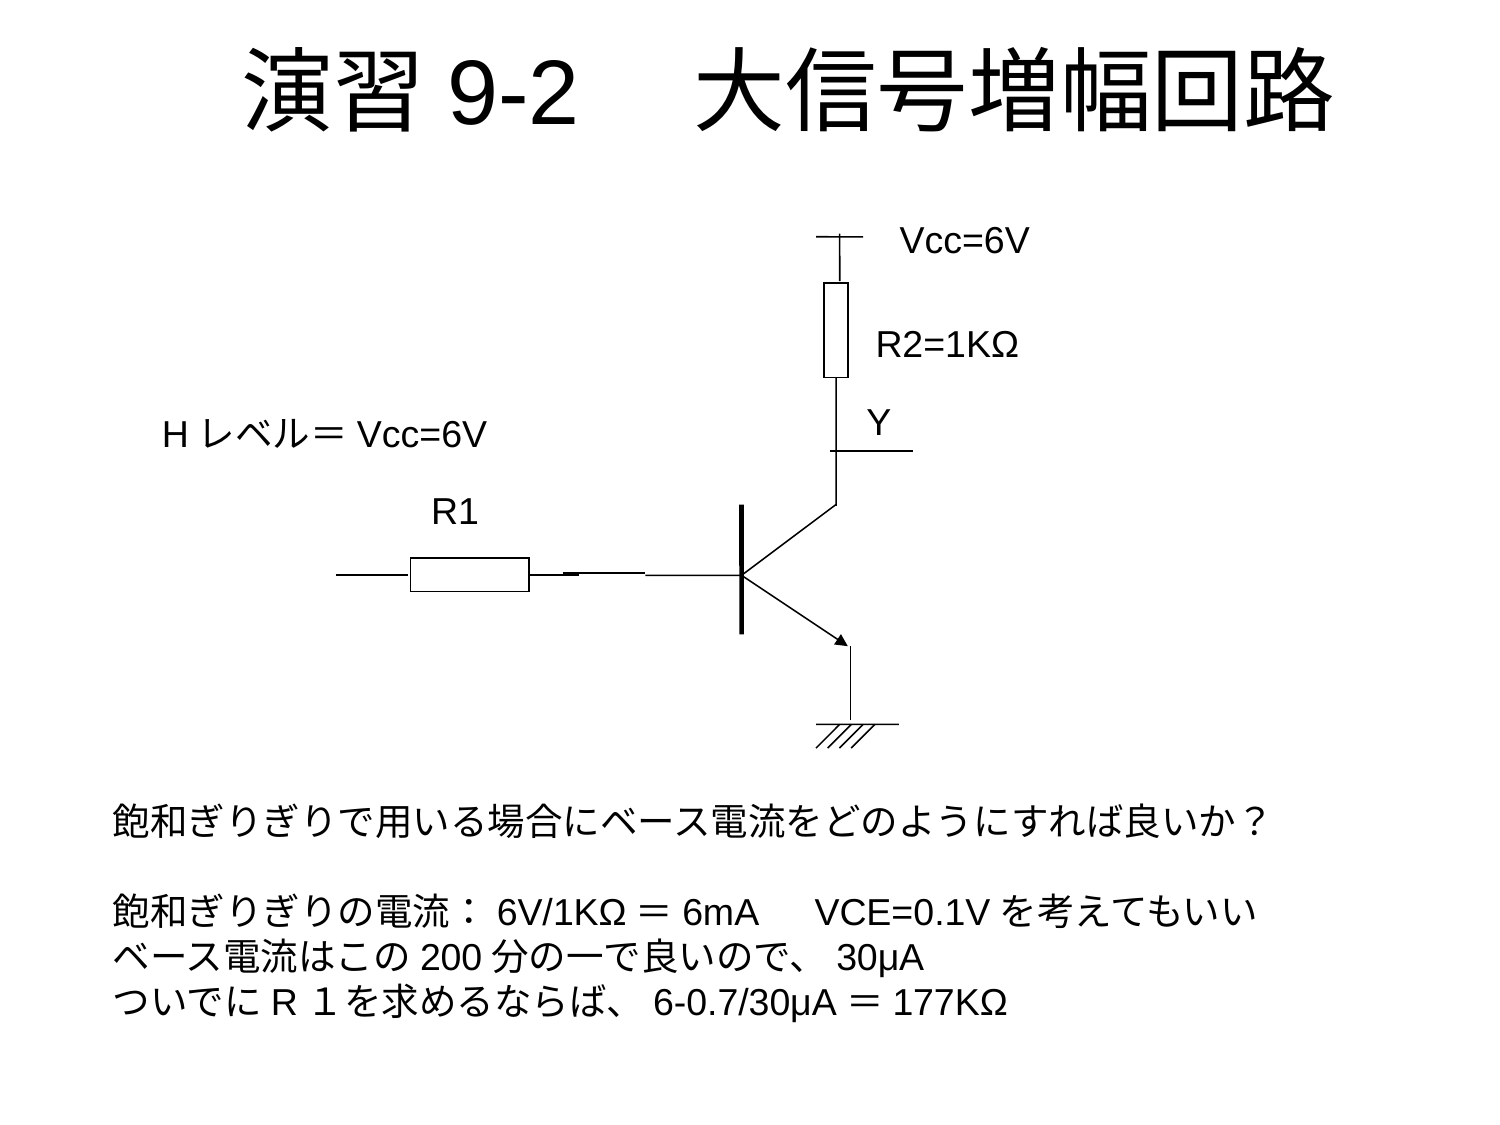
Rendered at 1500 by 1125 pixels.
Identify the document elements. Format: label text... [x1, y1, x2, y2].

text_box R1 [416, 479, 494, 539]
text_box [824, 282, 848, 378]
text_box Hレベル＝Vcc=6V [147, 402, 502, 463]
text_box Y [851, 390, 907, 450]
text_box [815, 724, 899, 749]
text_box R2=1KΩ [860, 312, 1035, 372]
text_box [410, 558, 529, 592]
title 演習9-2 大信号増幅回路 [113, 0, 1465, 182]
text_box [742, 575, 848, 647]
text_box 飽和ぎりぎりで用いる場合にベース電流をどのようにすれば良いか？ 飽和ぎりぎりの電流：6V/1KΩ＝6mA VCE=0.1Vを考えてもいい ベース電流はこの200分の一で良いので、30μA ついでにR１を求めるならば、6-0.7/30μA＝177KΩ [98, 790, 1289, 1031]
text_box Vcc=6V [884, 208, 1045, 269]
